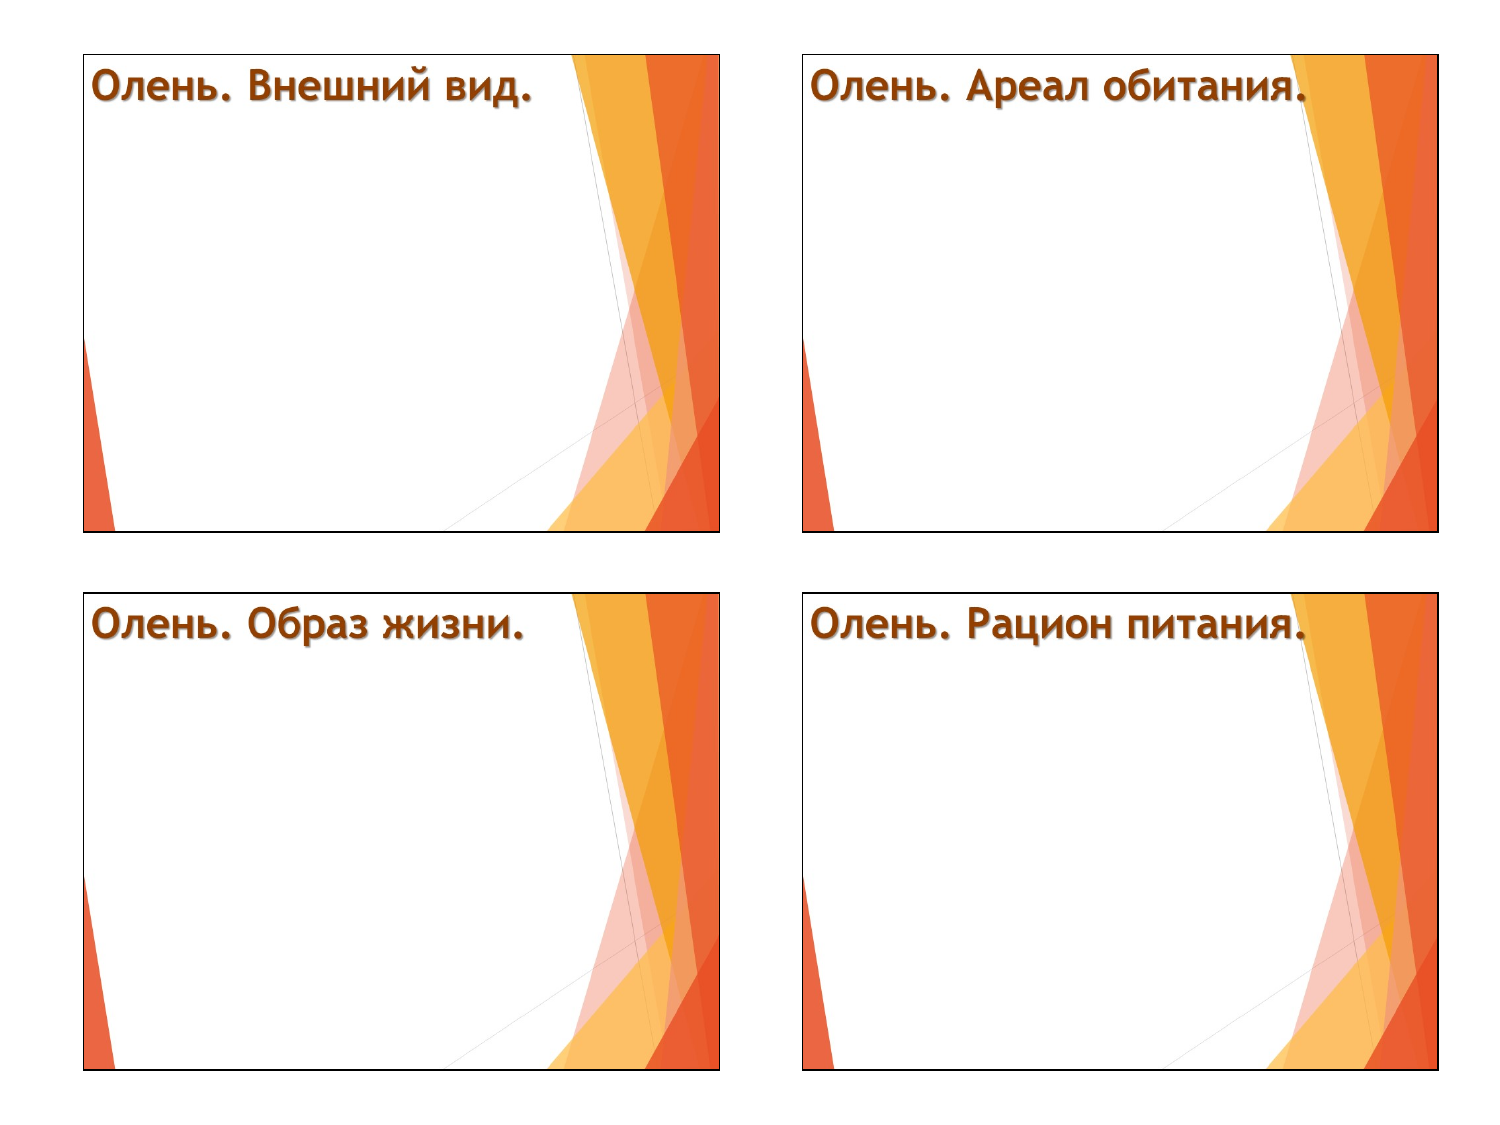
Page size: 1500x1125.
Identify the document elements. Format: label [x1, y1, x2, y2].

picture [84, 593, 719, 1070]
picture [803, 55, 1438, 532]
picture [84, 55, 719, 532]
picture [803, 593, 1438, 1070]
